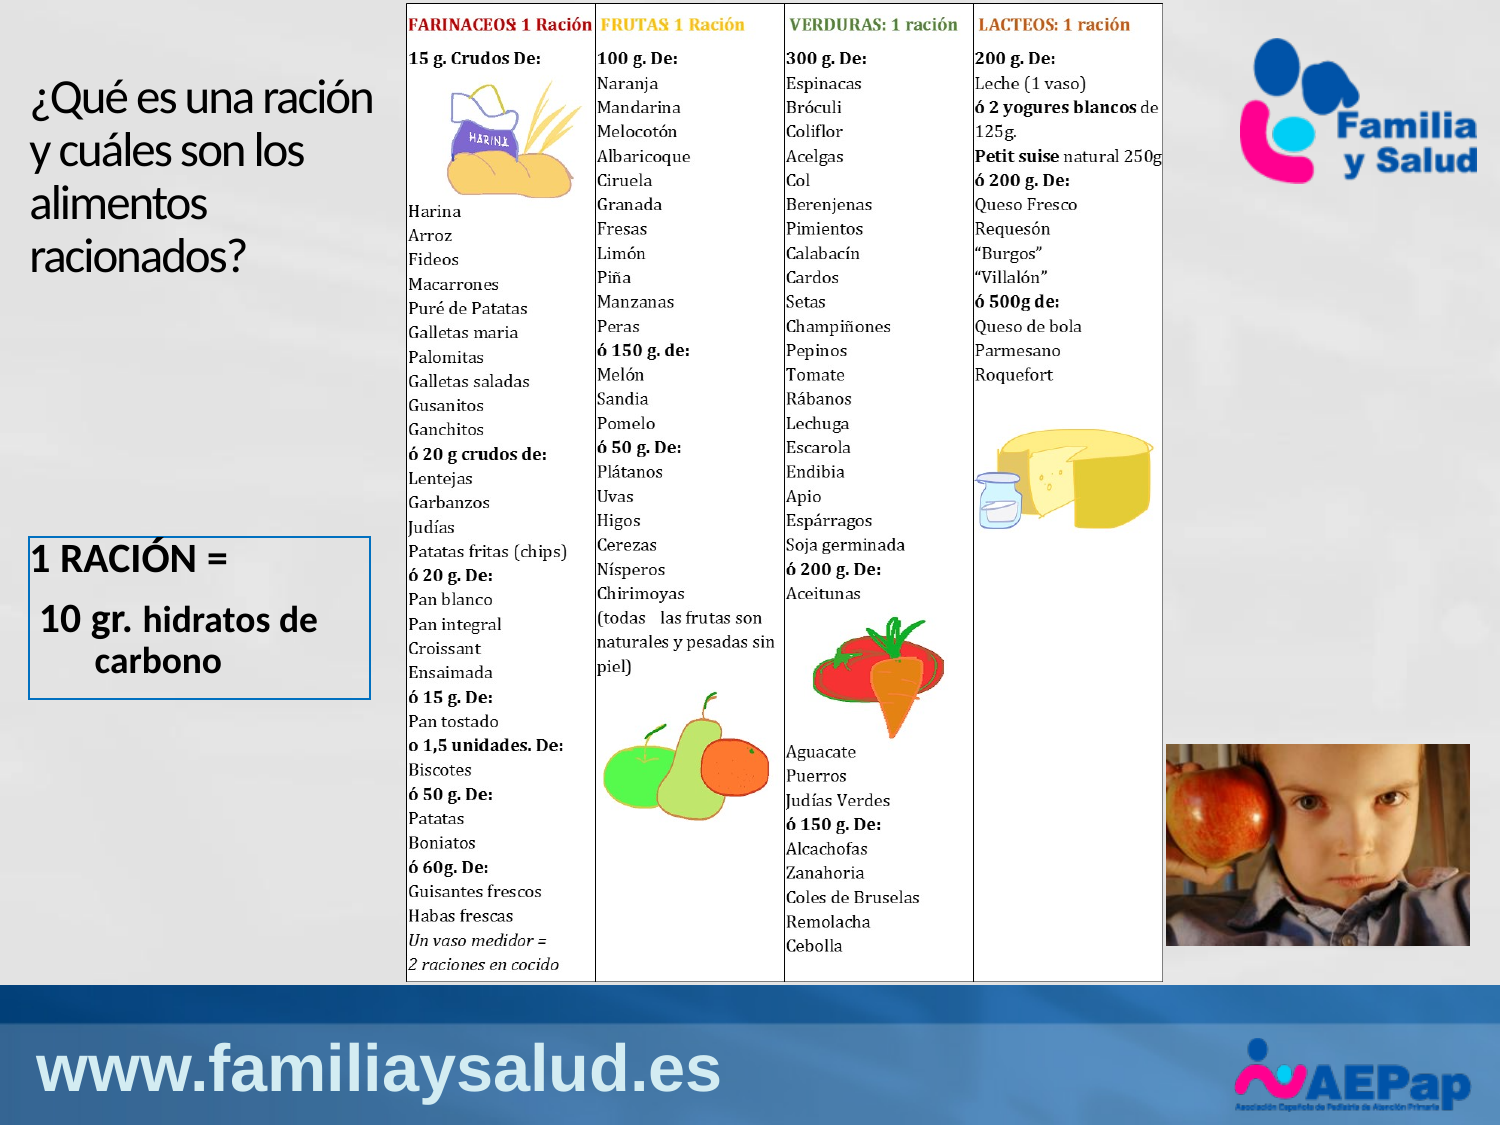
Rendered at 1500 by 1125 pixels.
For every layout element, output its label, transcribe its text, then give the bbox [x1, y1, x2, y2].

text_box www.familiaysalud.es [29, 1017, 757, 1113]
picture [0, 0, 1500, 1125]
list 1 RACIÓN = 10 gr. hidratos de carbono [28, 536, 371, 700]
title ¿Qué es una ración y cuáles son los alimentos racionados? [28, 70, 394, 336]
